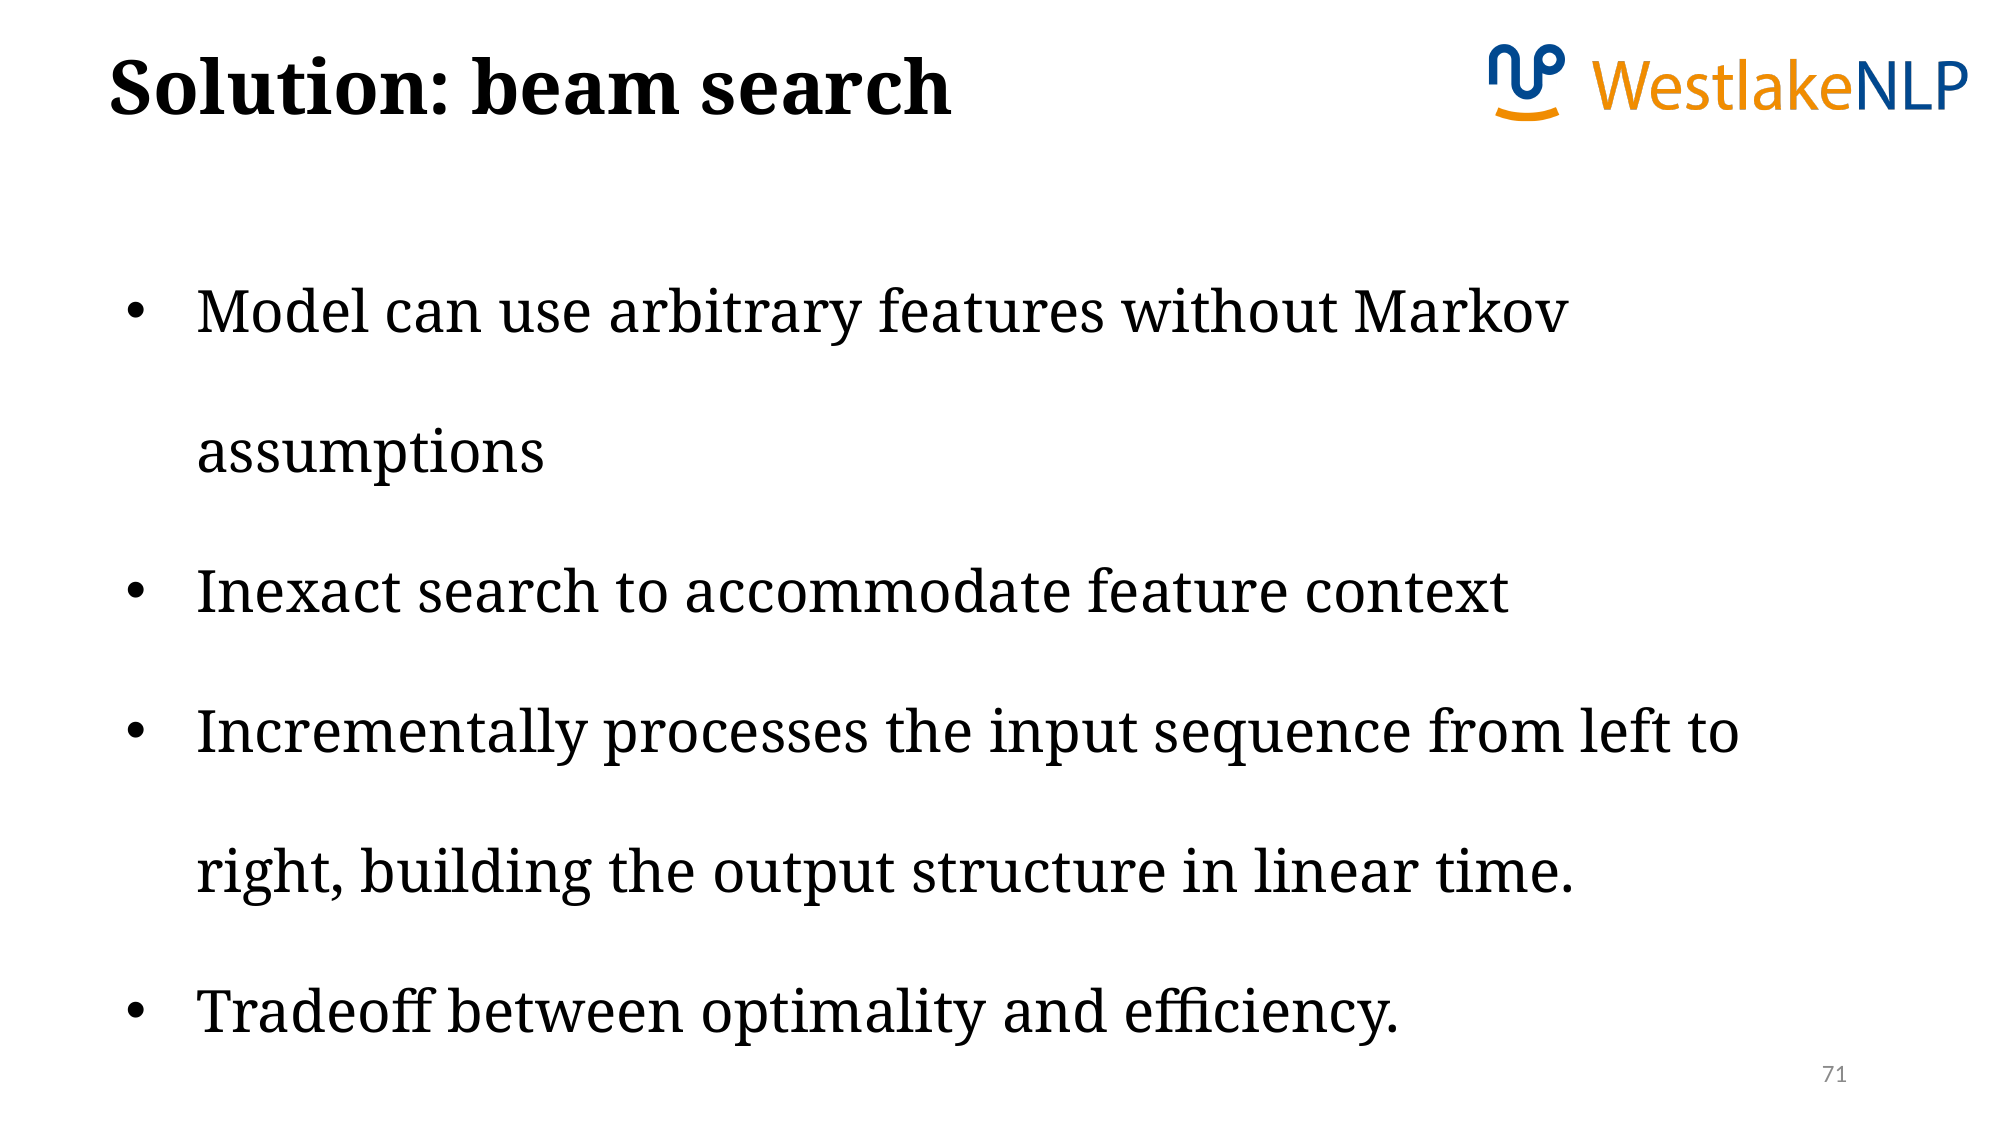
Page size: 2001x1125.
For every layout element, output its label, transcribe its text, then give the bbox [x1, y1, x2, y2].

picture [1459, 0, 2000, 170]
slide_number 71 [1832, 1042, 1863, 1103]
text_box Model can use arbitrary features without Markov assumptions Inexact search to accommodate feature context Incrementally processes the input sequence from left to right, building the output structure in linear time. Tradeoff between optimality and efficiency. [110, 196, 1832, 1125]
text_box Solution: beam search [94, 31, 1350, 137]
